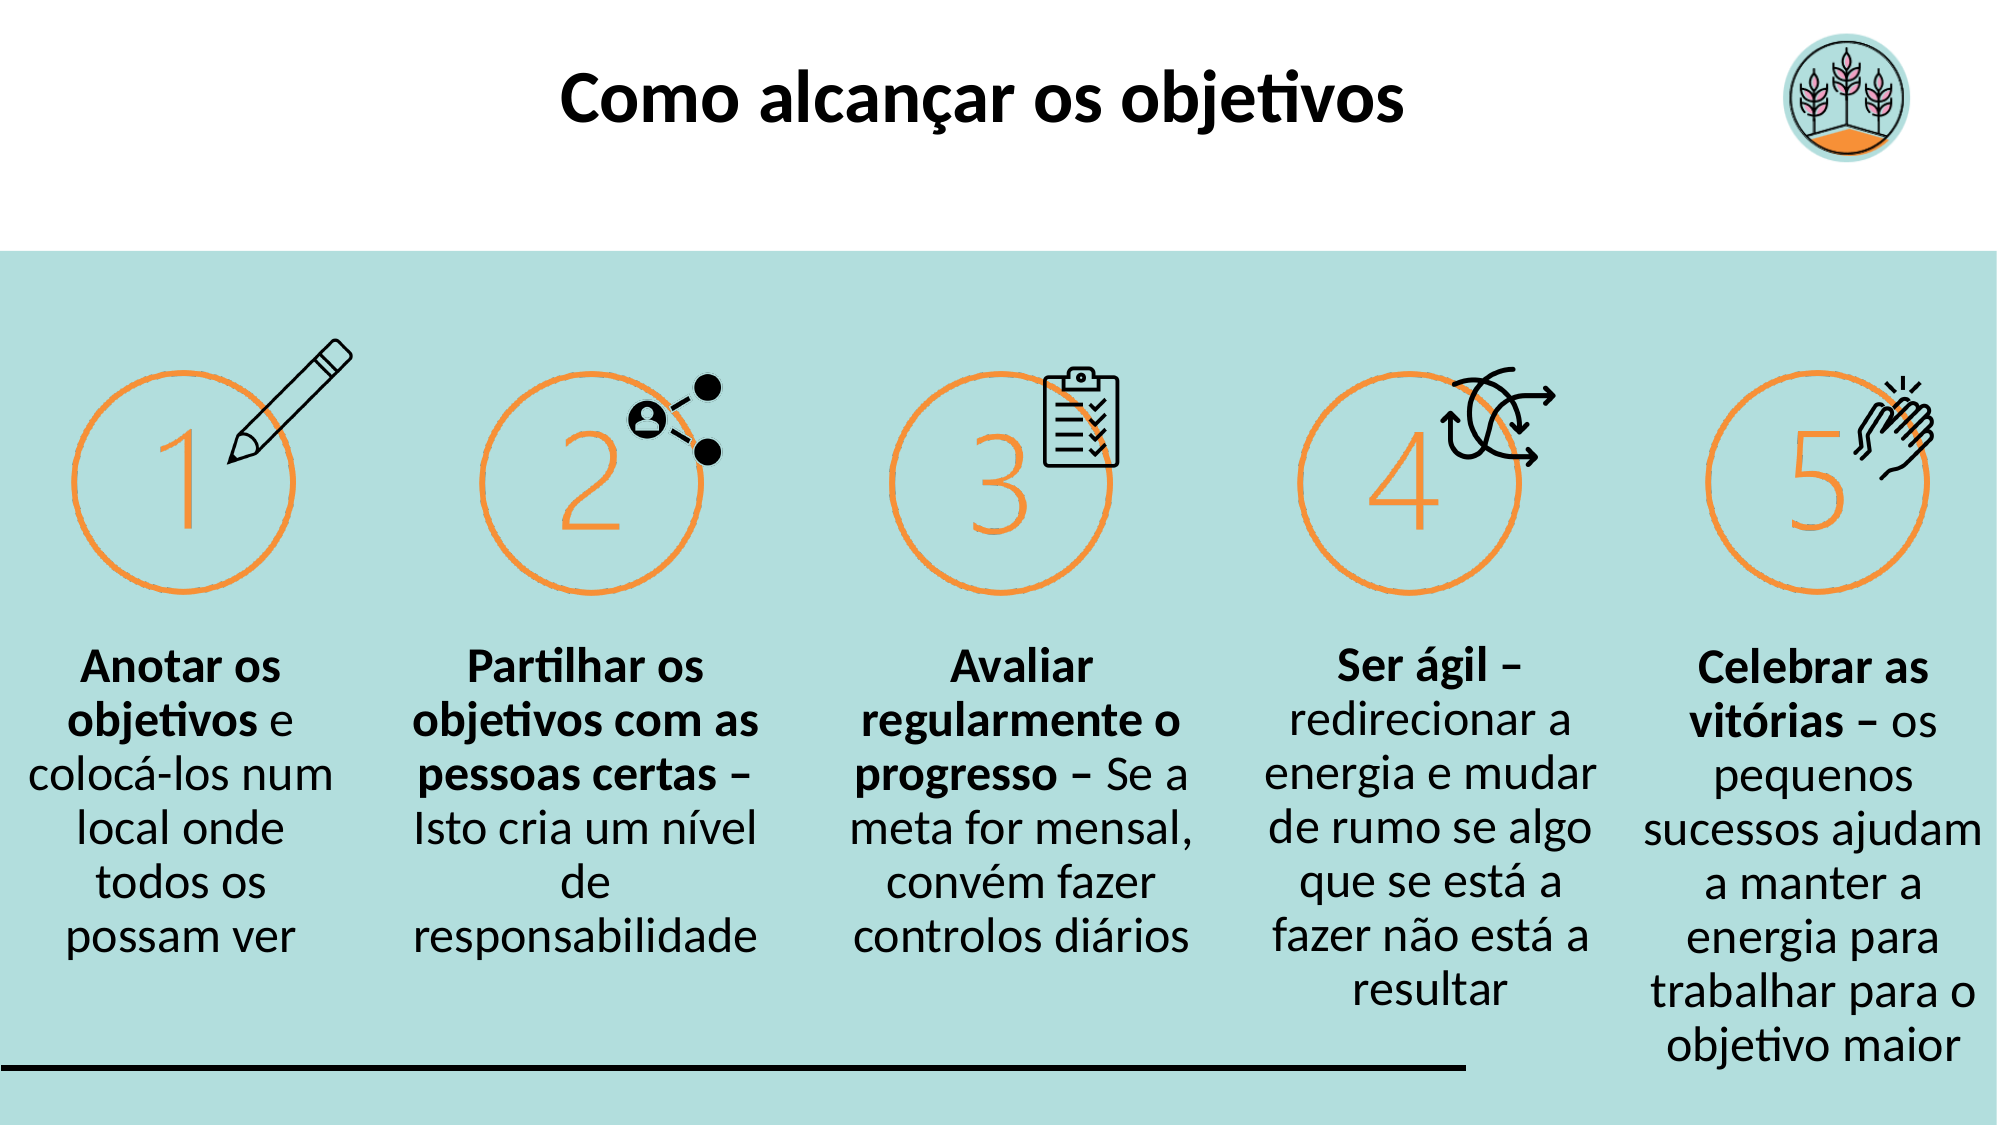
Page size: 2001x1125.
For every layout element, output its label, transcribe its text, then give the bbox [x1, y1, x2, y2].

list Como alcançar os objetivos [73, 50, 1894, 250]
picture [1675, 340, 1959, 624]
list Anotar os objetivos e colocá-los num local onde todos os possam ver [11, 631, 351, 966]
list Celebrar as vitórias – os pequenos sucessos ajudam a manter a energia para trabalhar para o objetivo maior [1622, 632, 2000, 967]
list Avaliar regularmente o progresso – Se a meta for mensal, convém fazer controlos diários [820, 631, 1223, 966]
list Ser ágil – redirecionar a energia e mudar de rumo se algo que se está a fazer não está a resultar [1240, 630, 1623, 965]
picture [859, 341, 1142, 625]
picture [1762, 20, 1928, 181]
picture [449, 341, 750, 625]
picture [41, 326, 365, 624]
picture [1267, 341, 1558, 625]
list Partilhar os objetivos com as pessoas certas –Isto cria um nível de responsabilidade [394, 631, 777, 966]
